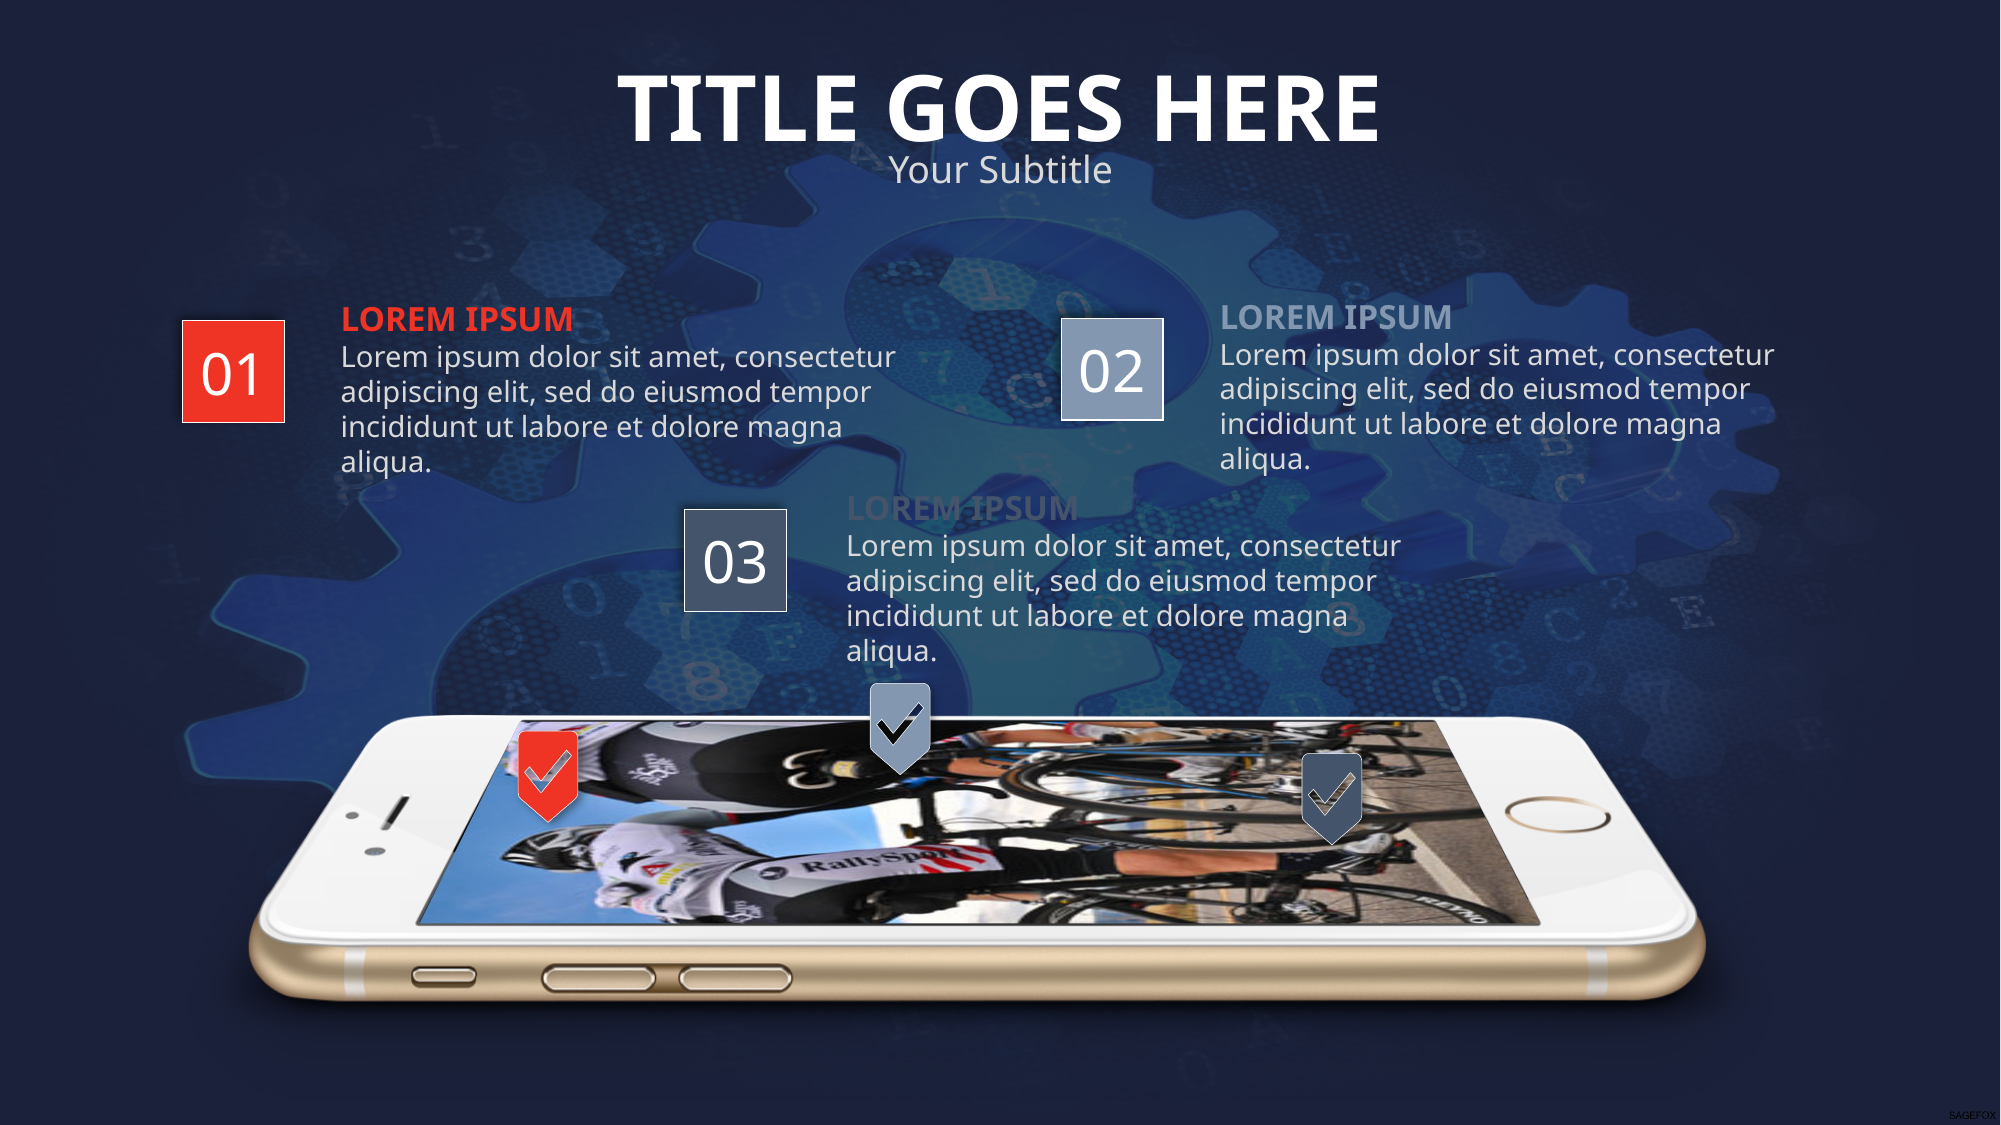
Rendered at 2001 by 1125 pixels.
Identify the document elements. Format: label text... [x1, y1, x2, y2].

text_box 02 [1060, 317, 1164, 421]
text_box 01 [181, 320, 285, 424]
text_box LOREM IPSUM Lorem ipsum dolor sit amet, consectetur adipiscing elit, sed do eiusmod tempor incididunt ut labore et dolore magna aliqua. [836, 482, 1442, 560]
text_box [548, 42, 1452, 199]
text_box LOREM IPSUM Lorem ipsum dolor sit amet, consectetur adipiscing elit, sed do eiusmod tempor incididunt ut labore et dolore magna aliqua. [1209, 290, 1815, 481]
text_box LOREM IPSUM Lorem ipsum dolor sit amet, consectetur adipiscing elit, sed do eiusmod tempor incididunt ut labore et dolore magna aliqua. [330, 293, 937, 484]
picture [0, 0, 2001, 1125]
text_box 03 [683, 508, 787, 560]
